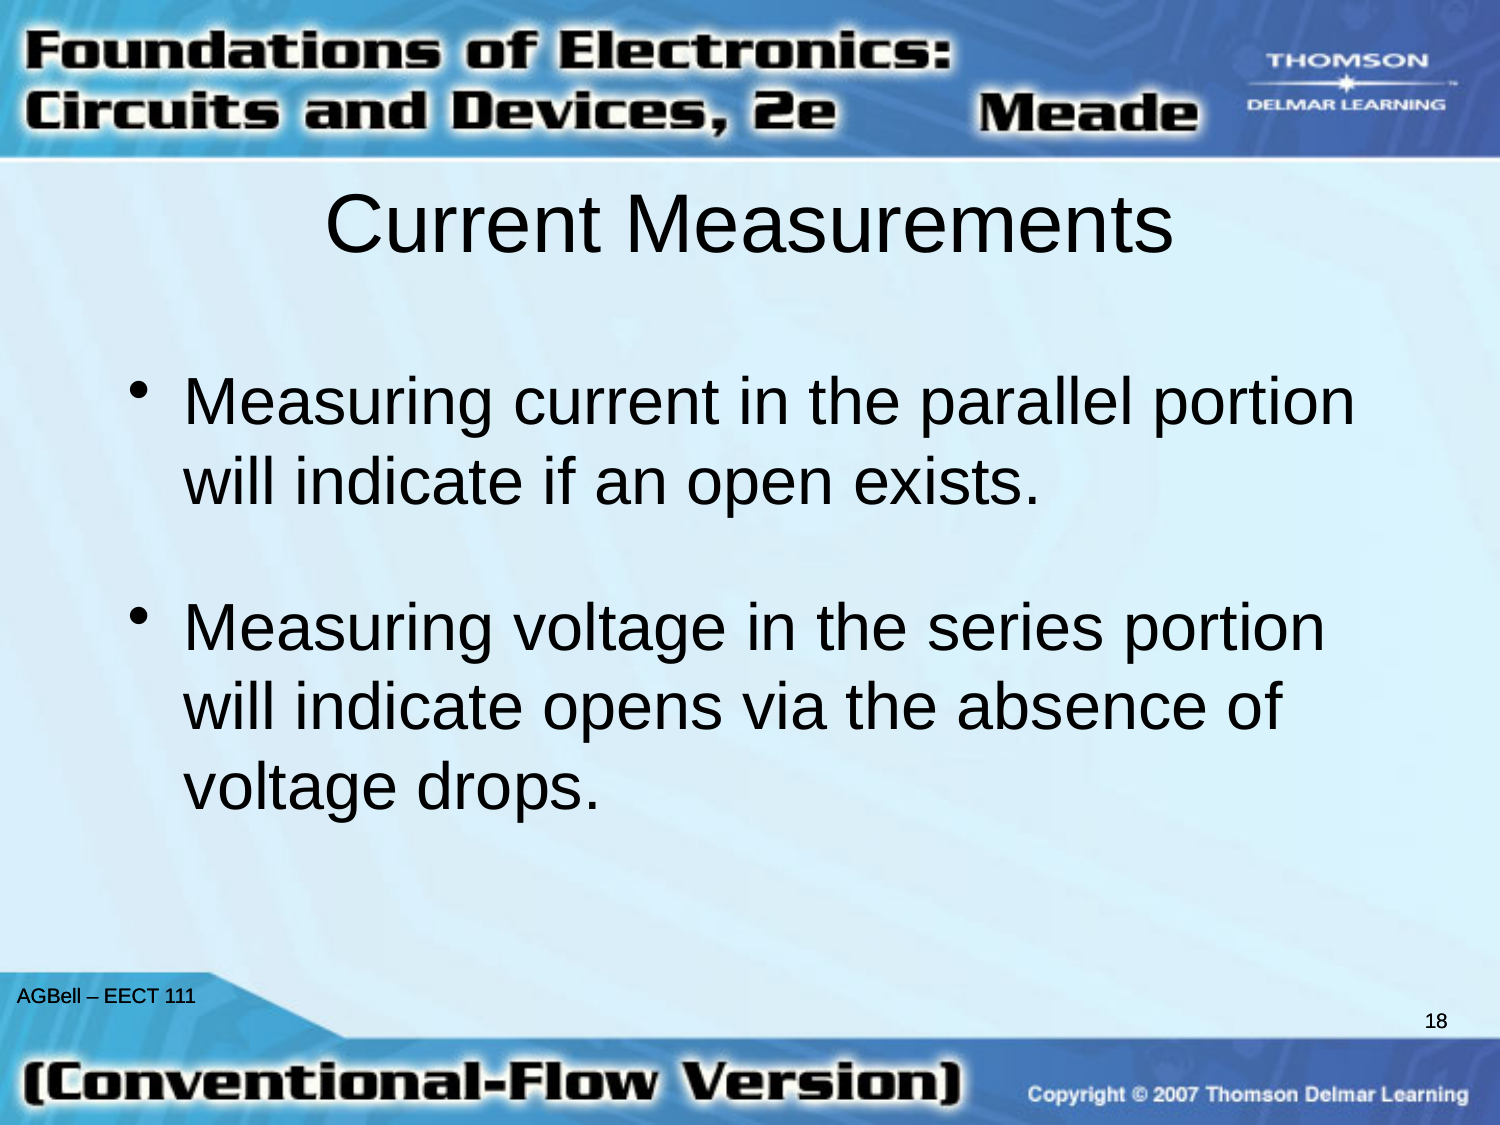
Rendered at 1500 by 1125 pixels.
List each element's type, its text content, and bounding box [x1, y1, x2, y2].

list Measuring current in the parallel portion will indicate if an open exists. Measuring voltage in the series portion will indicate opens via the absence of voltage drops. [112, 350, 1388, 1000]
title Current Measurements [112, 125, 1388, 313]
picture [0, 0, 1500, 1125]
